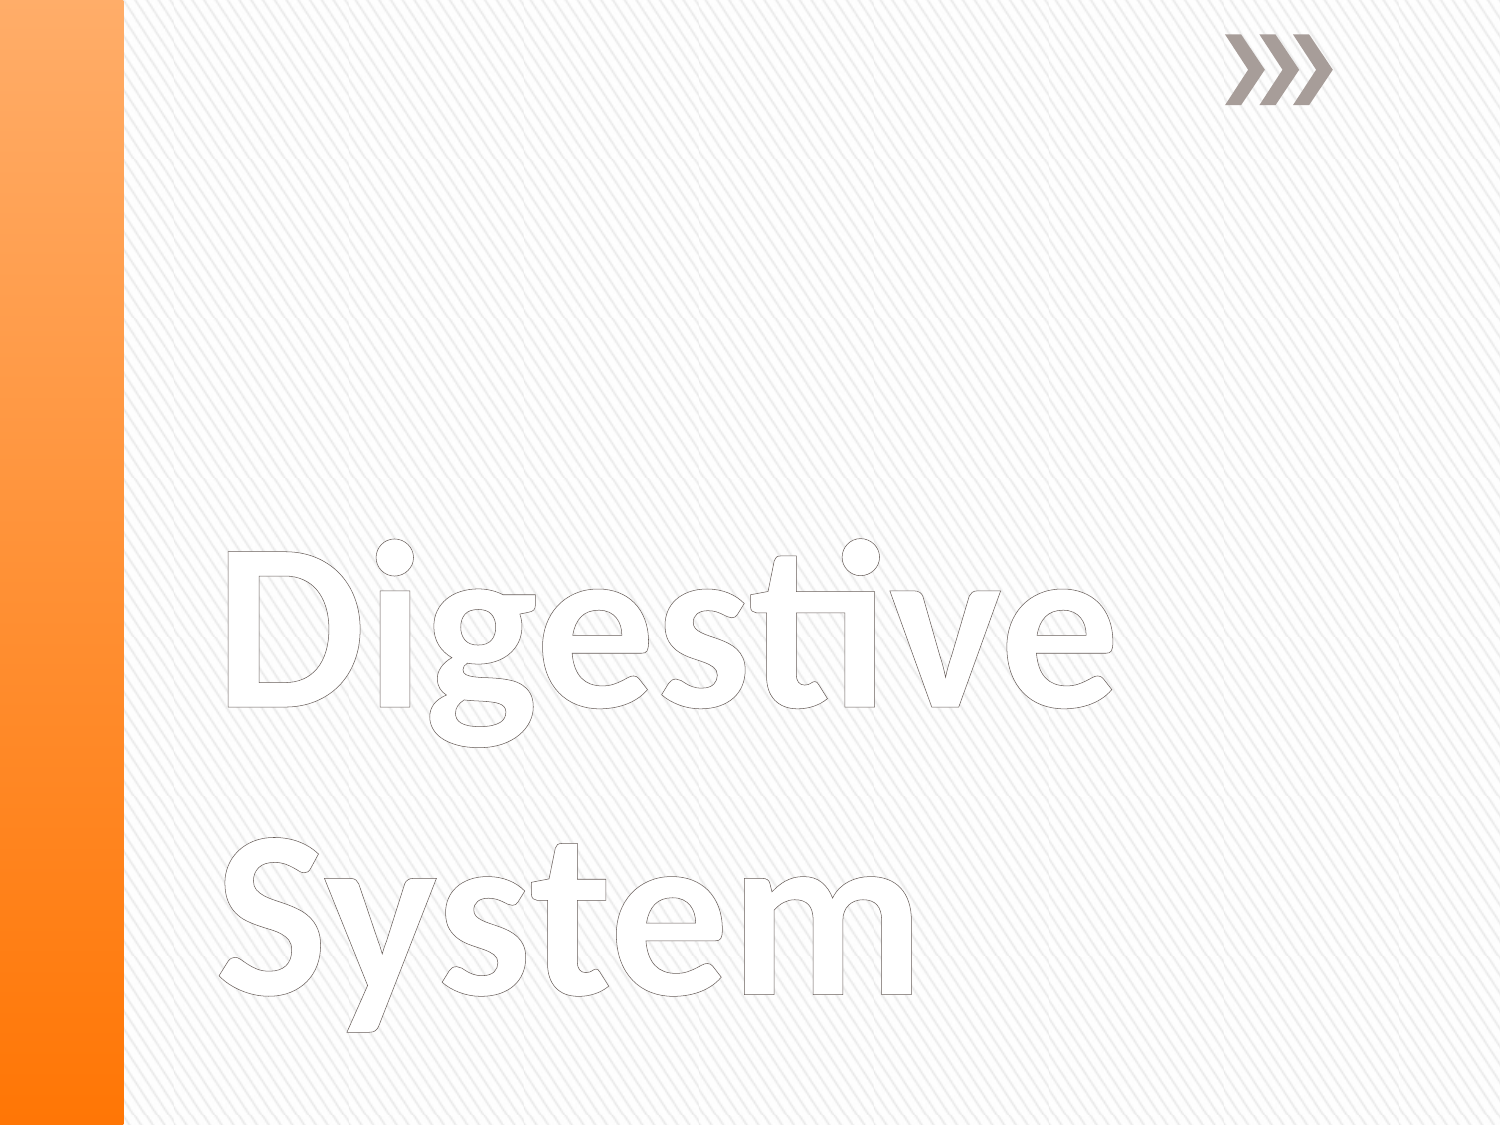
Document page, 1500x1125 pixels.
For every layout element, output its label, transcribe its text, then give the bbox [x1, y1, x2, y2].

text_box [0, 281, 123, 285]
title Digestive System [199, 207, 1387, 1050]
